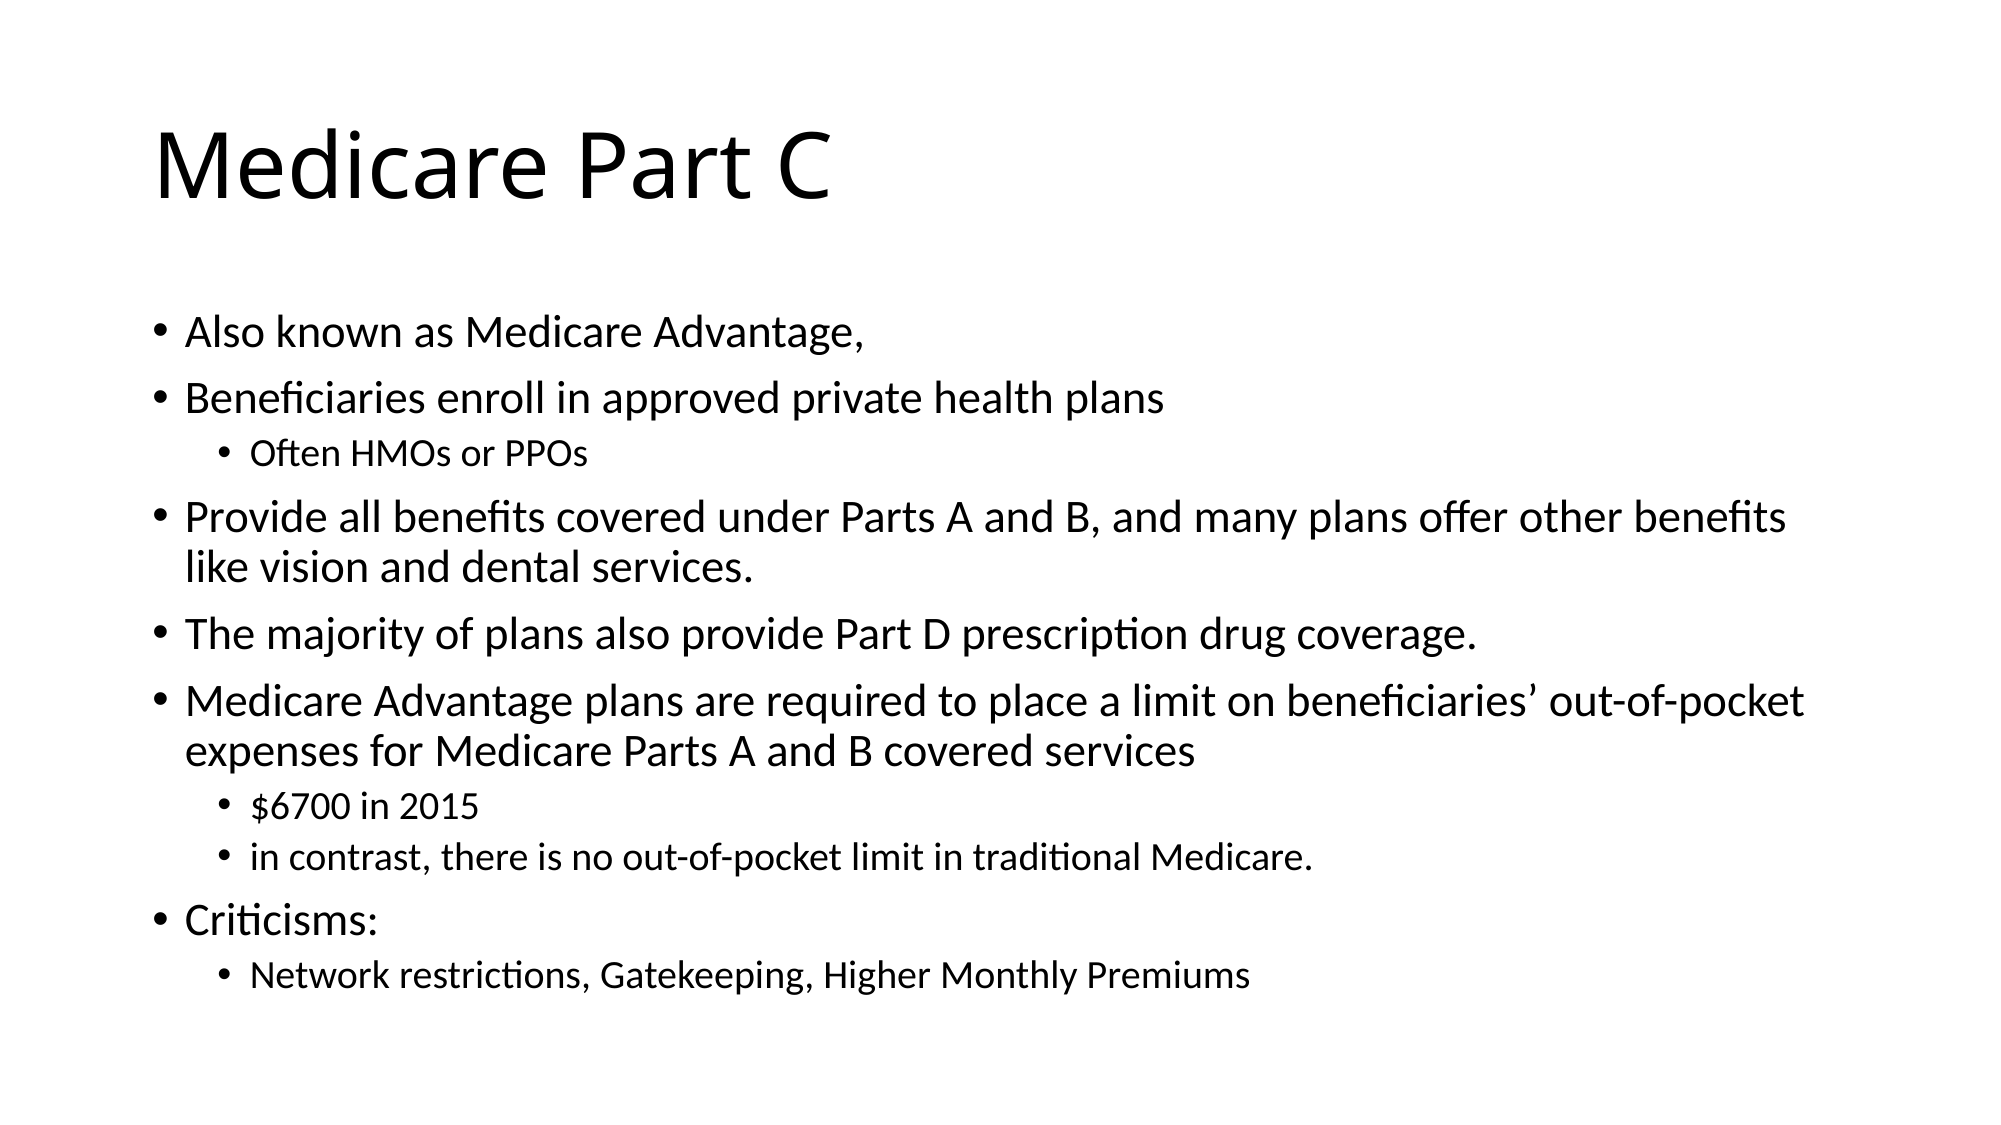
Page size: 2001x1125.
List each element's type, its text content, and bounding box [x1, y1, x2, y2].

list Also known as Medicare Advantage, Beneficiaries enroll in approved private health plans Often HMOs or PPOs Provide all benefits covered under Parts A and B, and many plans offer other benefits like vision and dental services. The majority of plans also provide Part D prescription drug coverage. Medicare Advantage plans are required to place a limit on beneficiaries’ out-of-pocket expenses for Medicare Parts A and B covered services $6700 in 2015 in contrast, there is no out-of-pocket limit in traditional Medicare. Criticisms: Network restrictions, Gatekeeping, Higher Monthly Premiums [137, 299, 1863, 1014]
title Medicare Part C [137, 59, 1863, 278]
